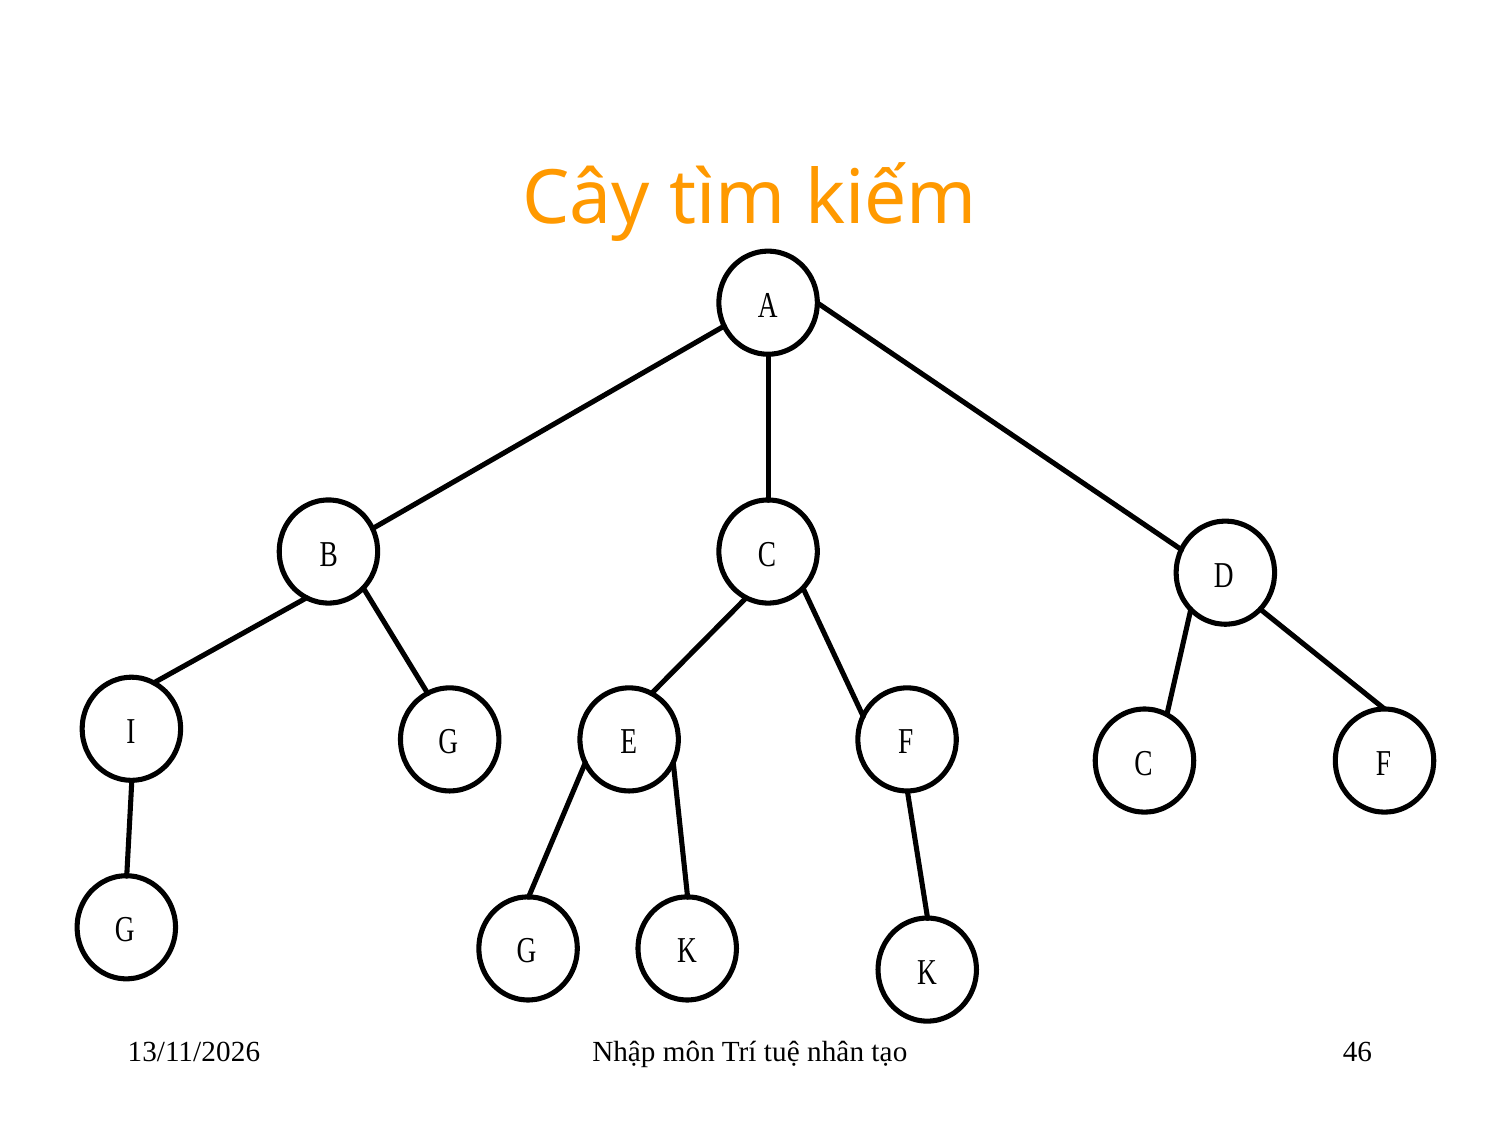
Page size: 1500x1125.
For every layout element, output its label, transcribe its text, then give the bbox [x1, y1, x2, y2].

title Cây tìm kiếm [112, 99, 1388, 236]
slide_number 46 [1074, 1043, 1388, 1101]
footer Nhập môn Trí tuệ nhân tạo [512, 1043, 988, 1101]
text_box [64, 238, 1447, 1036]
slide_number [112, 1043, 426, 1101]
